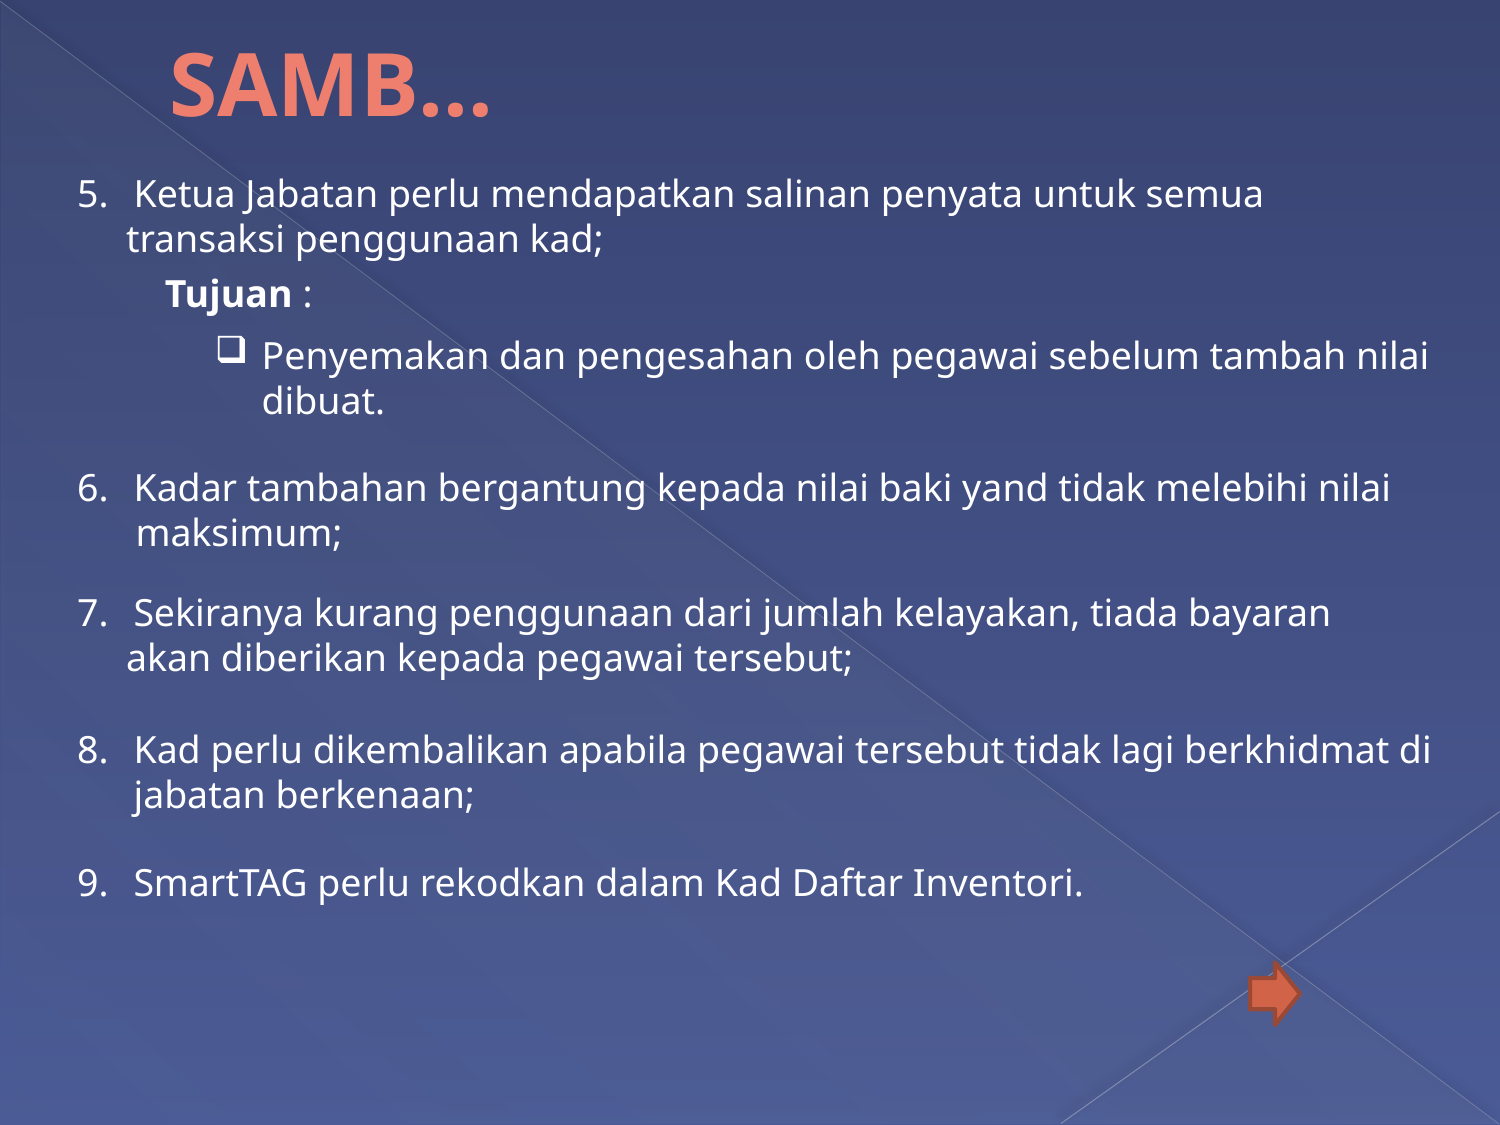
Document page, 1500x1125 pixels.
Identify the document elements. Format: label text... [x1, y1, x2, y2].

text_box Kadar tambahan bergantung kepada nilai baki yand tidak melebihi nilai maksimum; [62, 456, 1475, 562]
text_box Kad perlu dikembalikan apabila pegawai tersebut tidak lagi berkhidmat di jabatan berkenaan; [62, 718, 1475, 824]
text_box Tujuan : [149, 262, 375, 323]
text_box Penyemakan dan pengesahan oleh pegawai sebelum tambah nilai dibuat. [199, 324, 1475, 430]
title SAMB… [75, 0, 1500, 163]
text_box [1247, 960, 1302, 1027]
text_box Ketua Jabatan perlu mendapatkan salinan penyata untuk semua transaksi penggunaan kad; [62, 162, 1475, 268]
text_box Sekiranya kurang penggunaan dari jumlah kelayakan, tiada bayaran akan diberikan kepada pegawai tersebut; [62, 581, 1475, 687]
text_box SmartTAG perlu rekodkan dalam Kad Daftar Inventori. [62, 851, 1475, 912]
